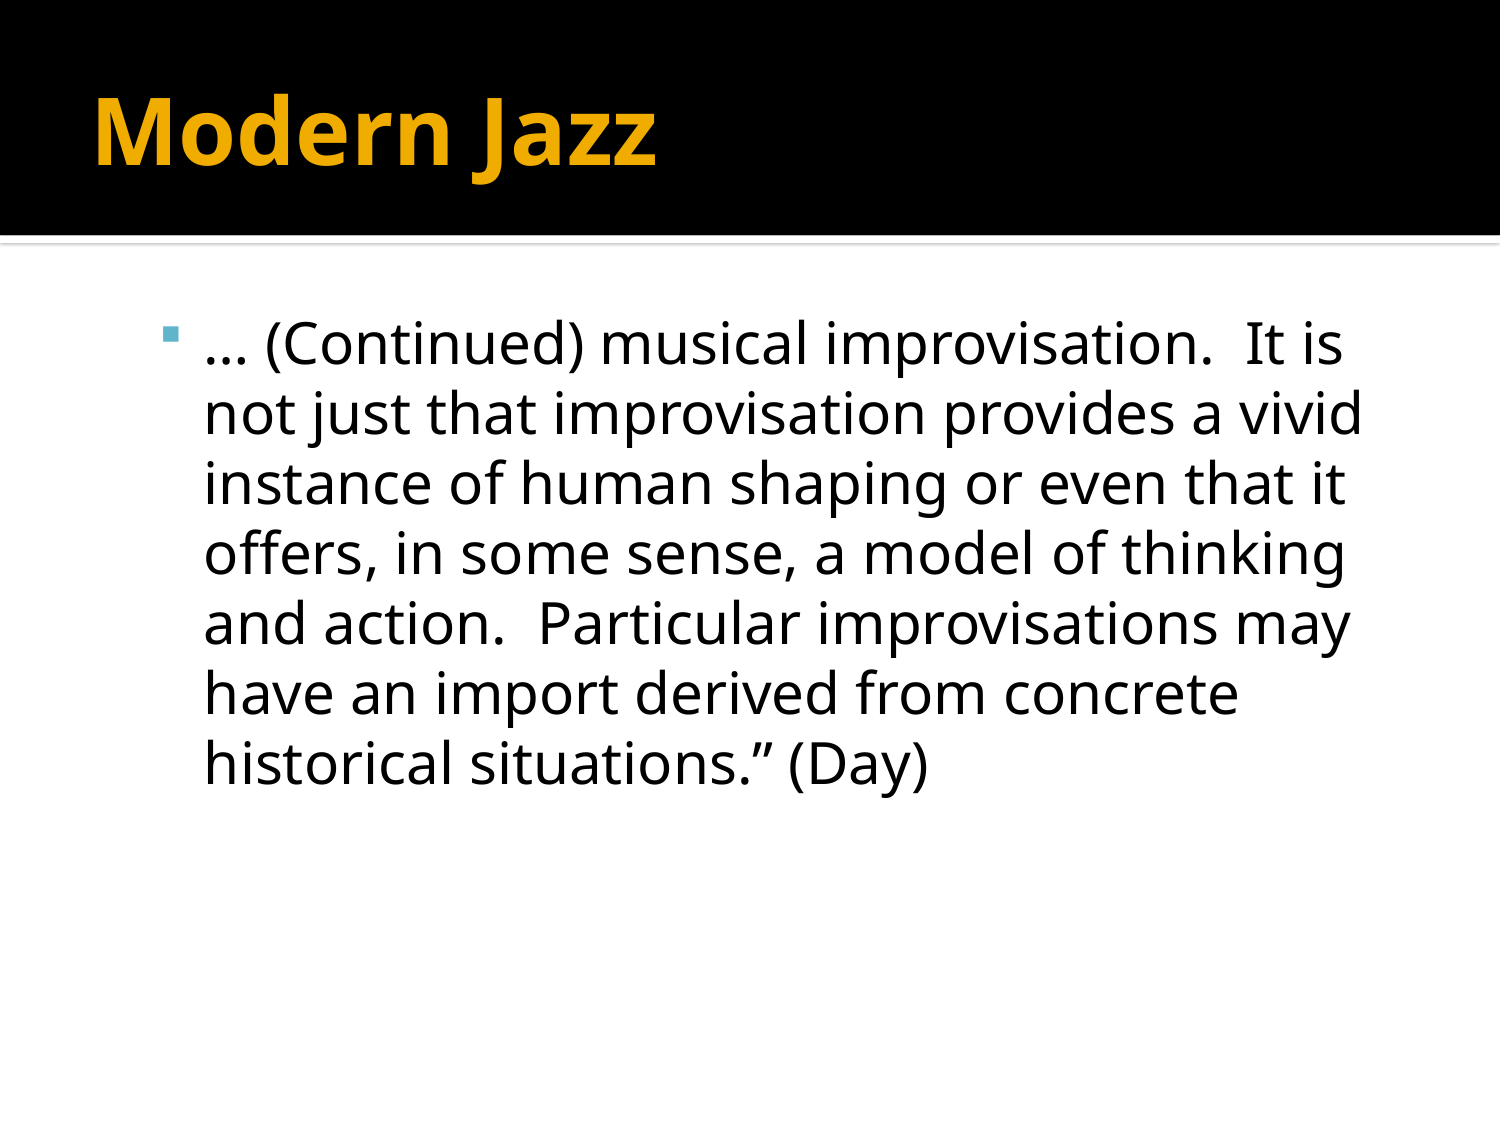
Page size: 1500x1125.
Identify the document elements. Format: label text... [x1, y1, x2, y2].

list … (Continued) musical improvisation. It is not just that improvisation provides a vivid instance of human shaping or even that it offers, in some sense, a model of thinking and action. Particular improvisations may have an import derived from concrete historical situations.” (Day) [75, 291, 1425, 1050]
title Modern Jazz [75, 25, 1425, 231]
